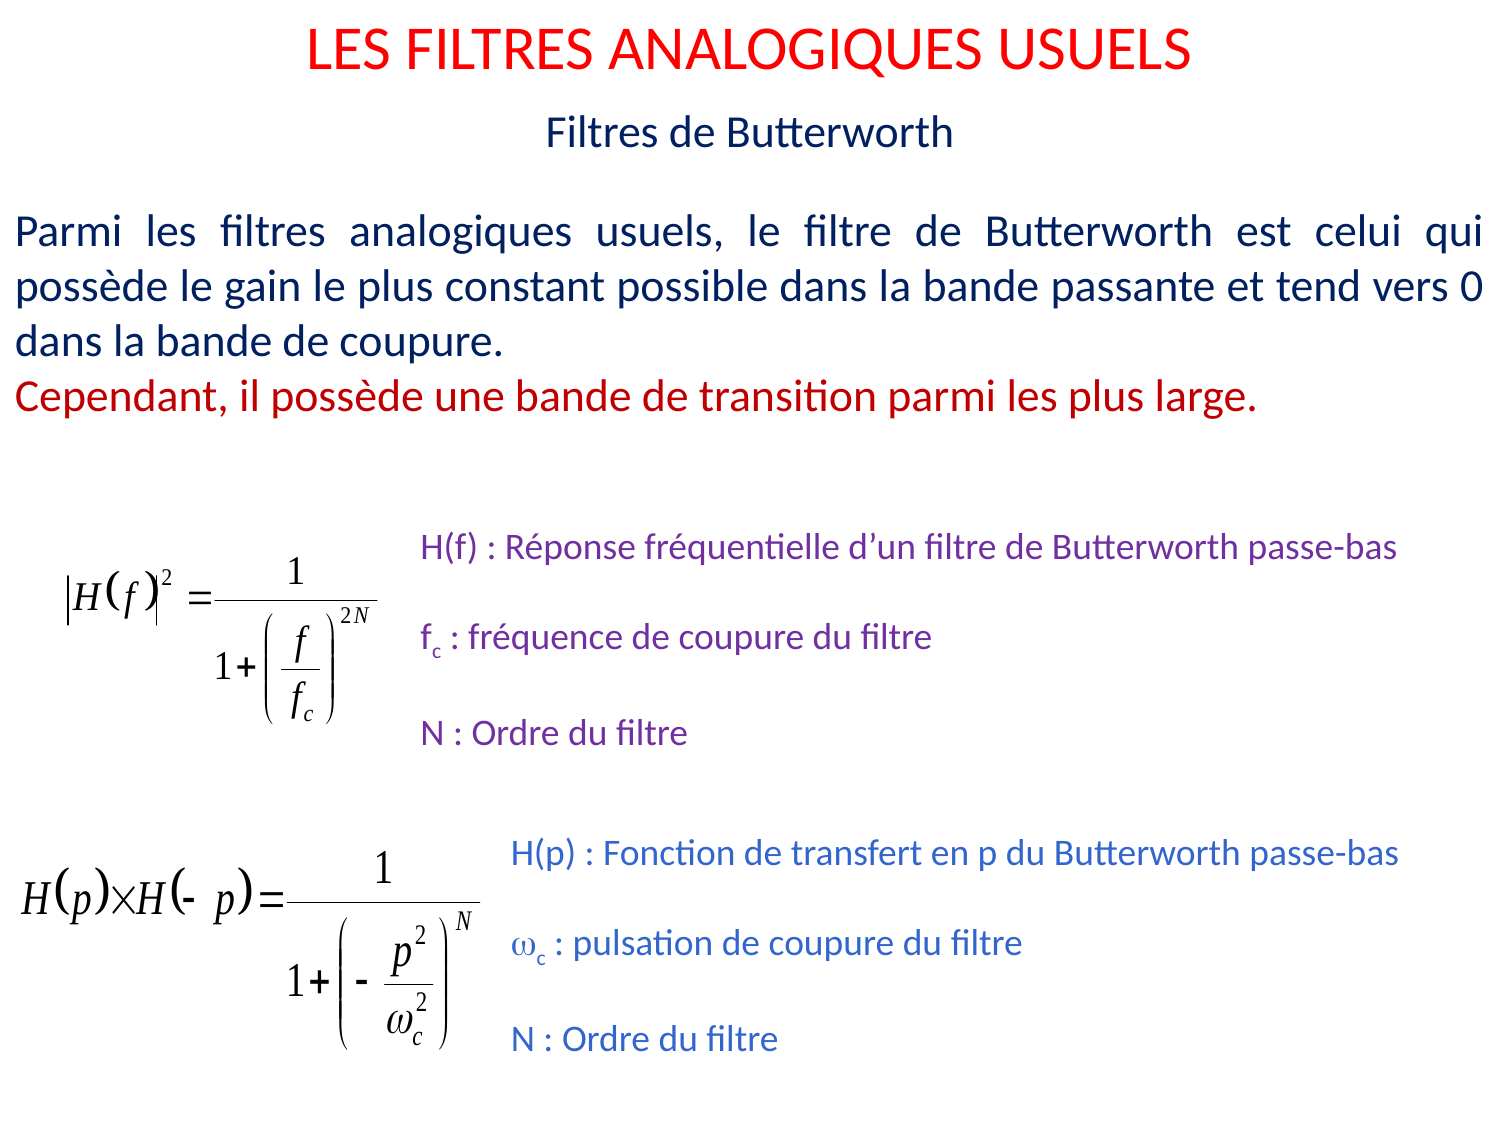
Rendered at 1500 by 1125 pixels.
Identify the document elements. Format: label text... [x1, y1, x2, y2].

text_box LES FILTRES ANALOGIQUES USUELS [0, 0, 1500, 90]
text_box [13, 837, 489, 1061]
text_box Filtres de Butterworth [0, 93, 1500, 164]
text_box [60, 545, 386, 734]
text_box H(p) : Fonction de transfert en p du Butterworth passe-bas c : pulsation de coupure du filtre N : Ordre du filtre [496, 820, 1500, 1067]
text_box H(f) : Réponse fréquentielle d’un filtre de Butterworth passe-bas fc : fréquence de coupure du filtre N : Ordre du filtre [405, 514, 1475, 761]
text_box Parmi les filtres analogiques usuels, le filtre de Butterworth est celui qui possède le gain le plus constant possible dans la bande passante et tend vers 0 dans la bande de coupure. Cependant, il possède une bande de transition parmi les plus large. [0, 193, 1500, 429]
